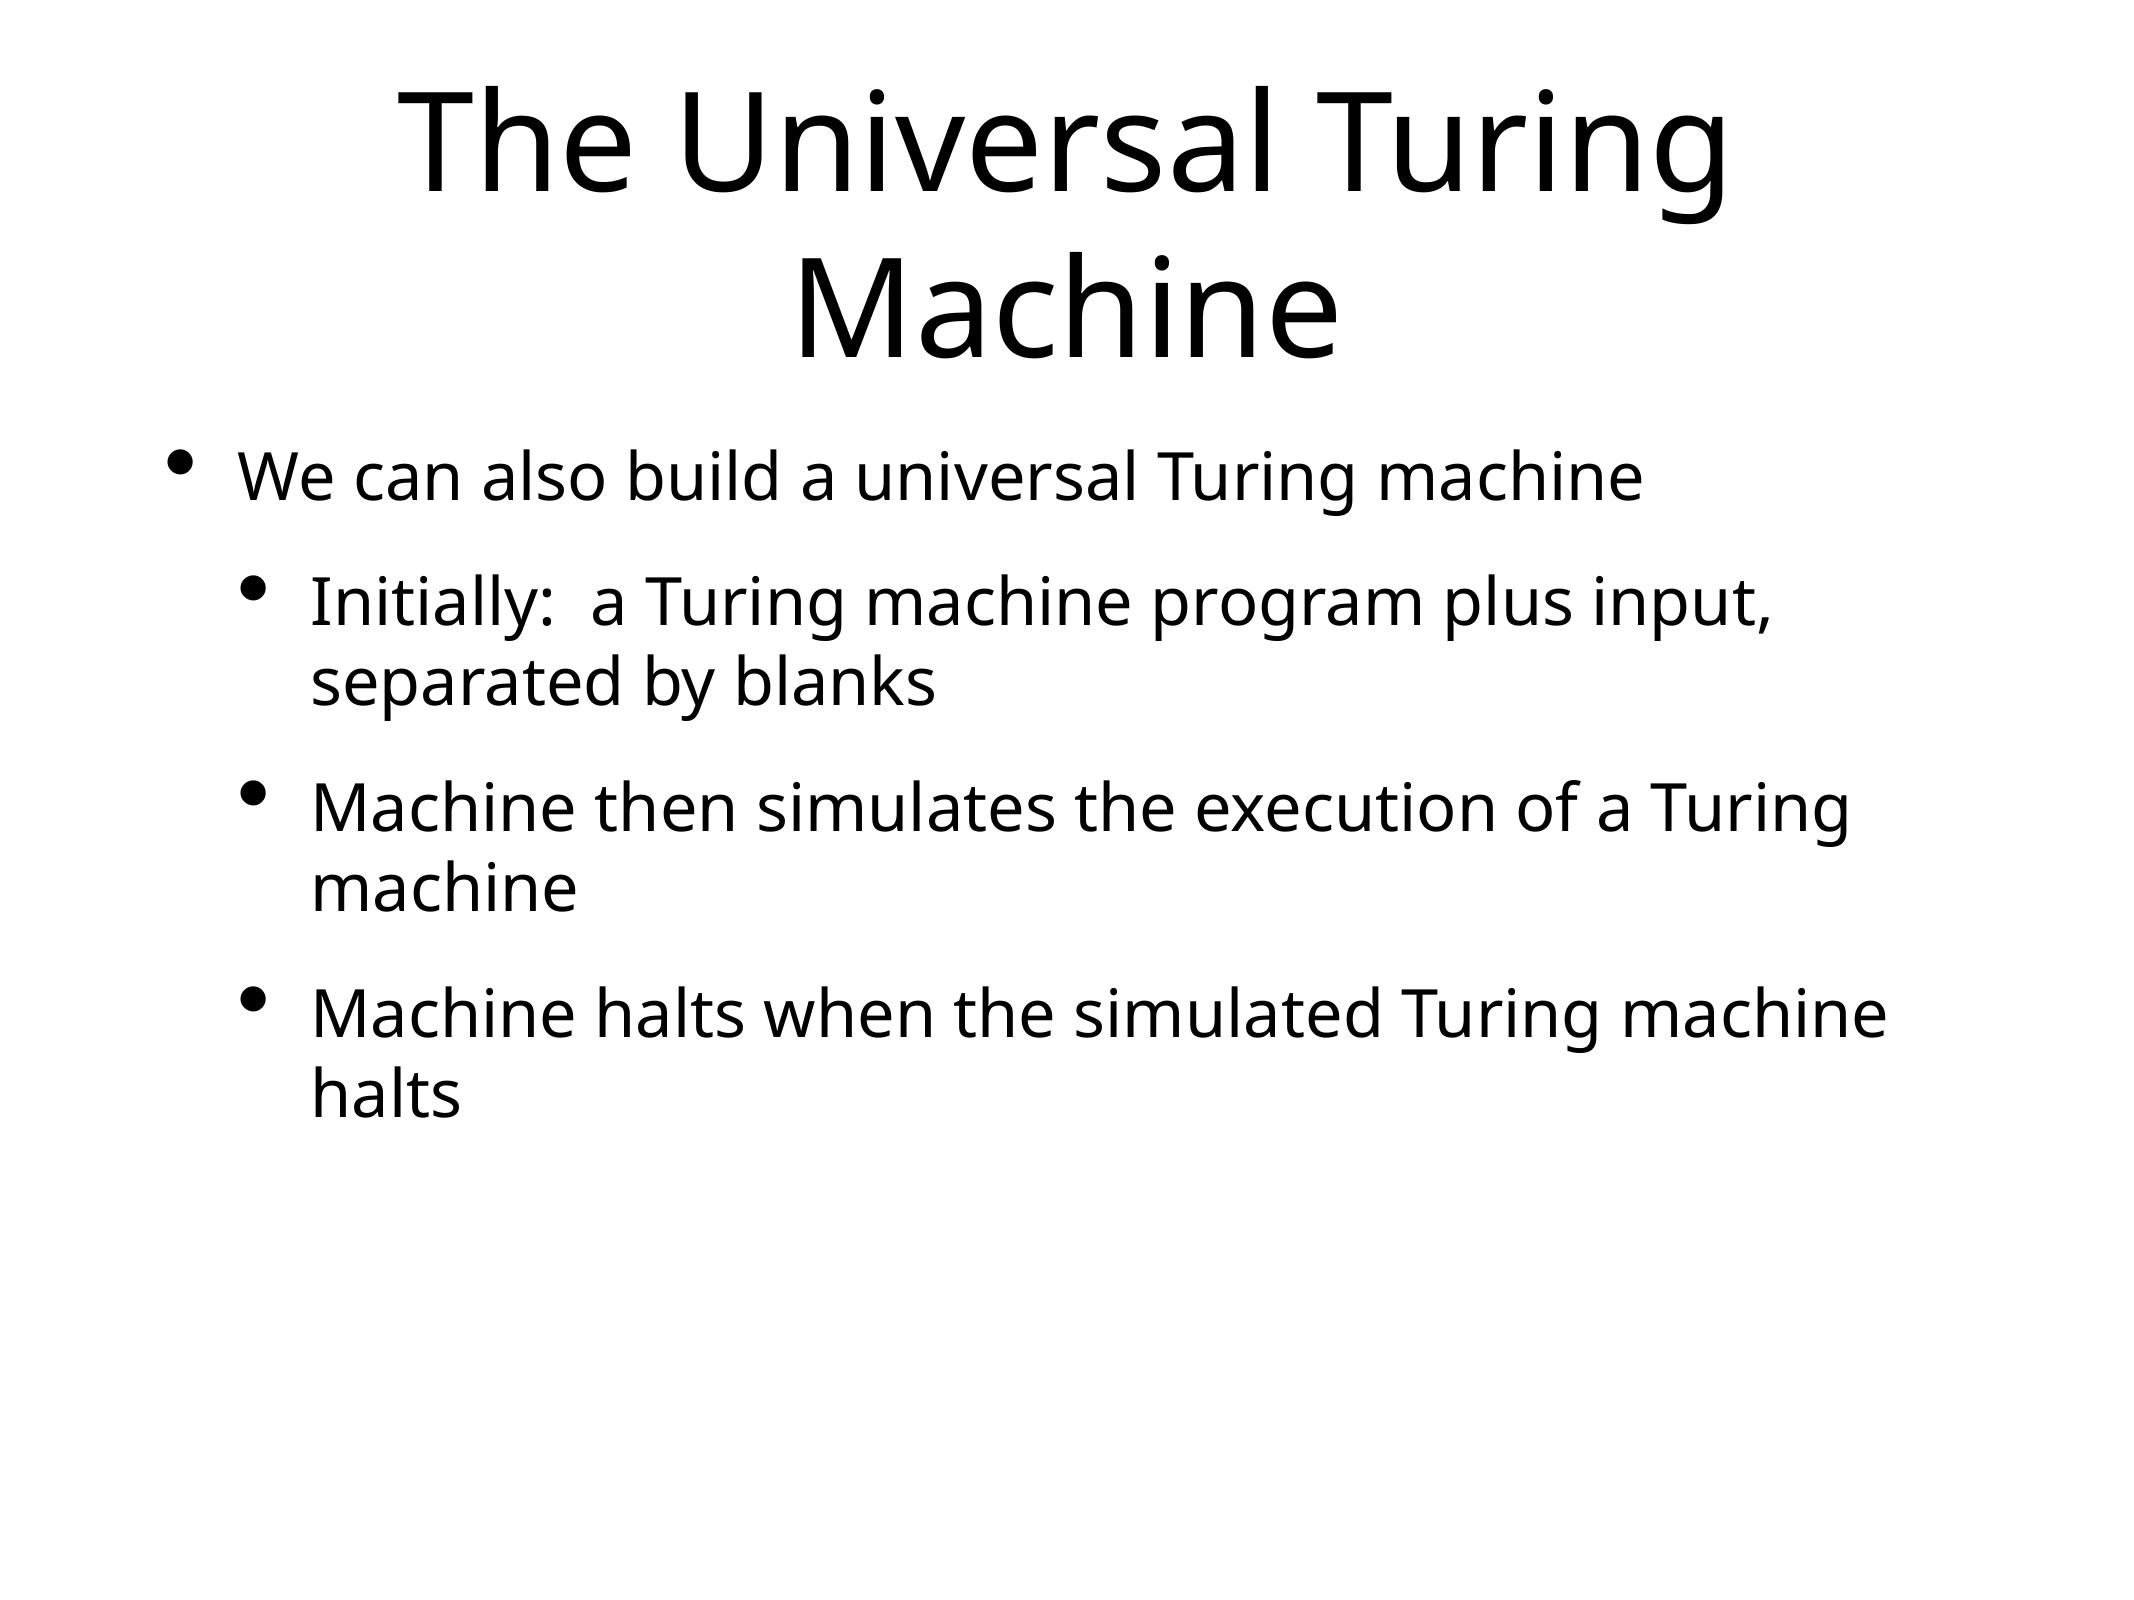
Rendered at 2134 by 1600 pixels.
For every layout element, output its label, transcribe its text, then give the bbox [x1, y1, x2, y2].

list We can also build a universal Turing machine Initially: a Turing machine program plus input, separated by blanks Machine then simulates the execution of a Turing machine Machine halts when the simulated Turing machine halts [155, 424, 1978, 1457]
title The Universal Turing Machine [155, 41, 1978, 397]
